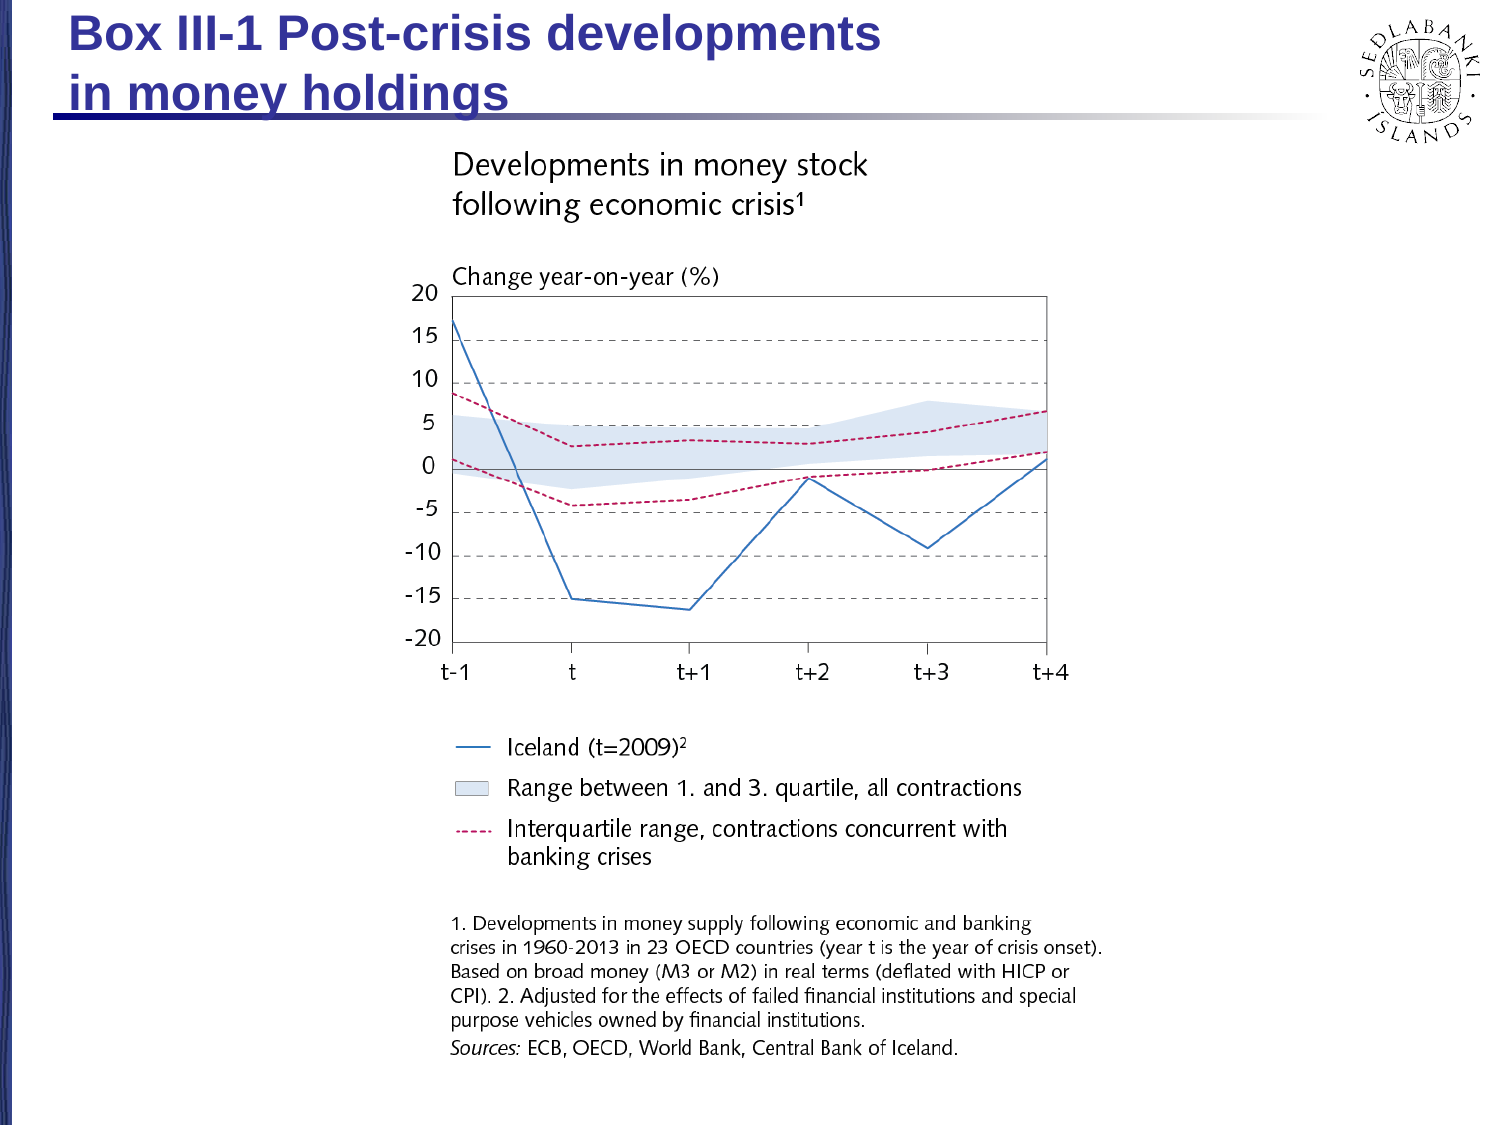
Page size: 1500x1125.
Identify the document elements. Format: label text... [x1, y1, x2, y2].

title Box III-1 Post-crisis developments in money holdings [52, 10, 1330, 111]
picture [1357, 18, 1482, 149]
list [404, 148, 1108, 1059]
picture [0, 0, 12, 1125]
